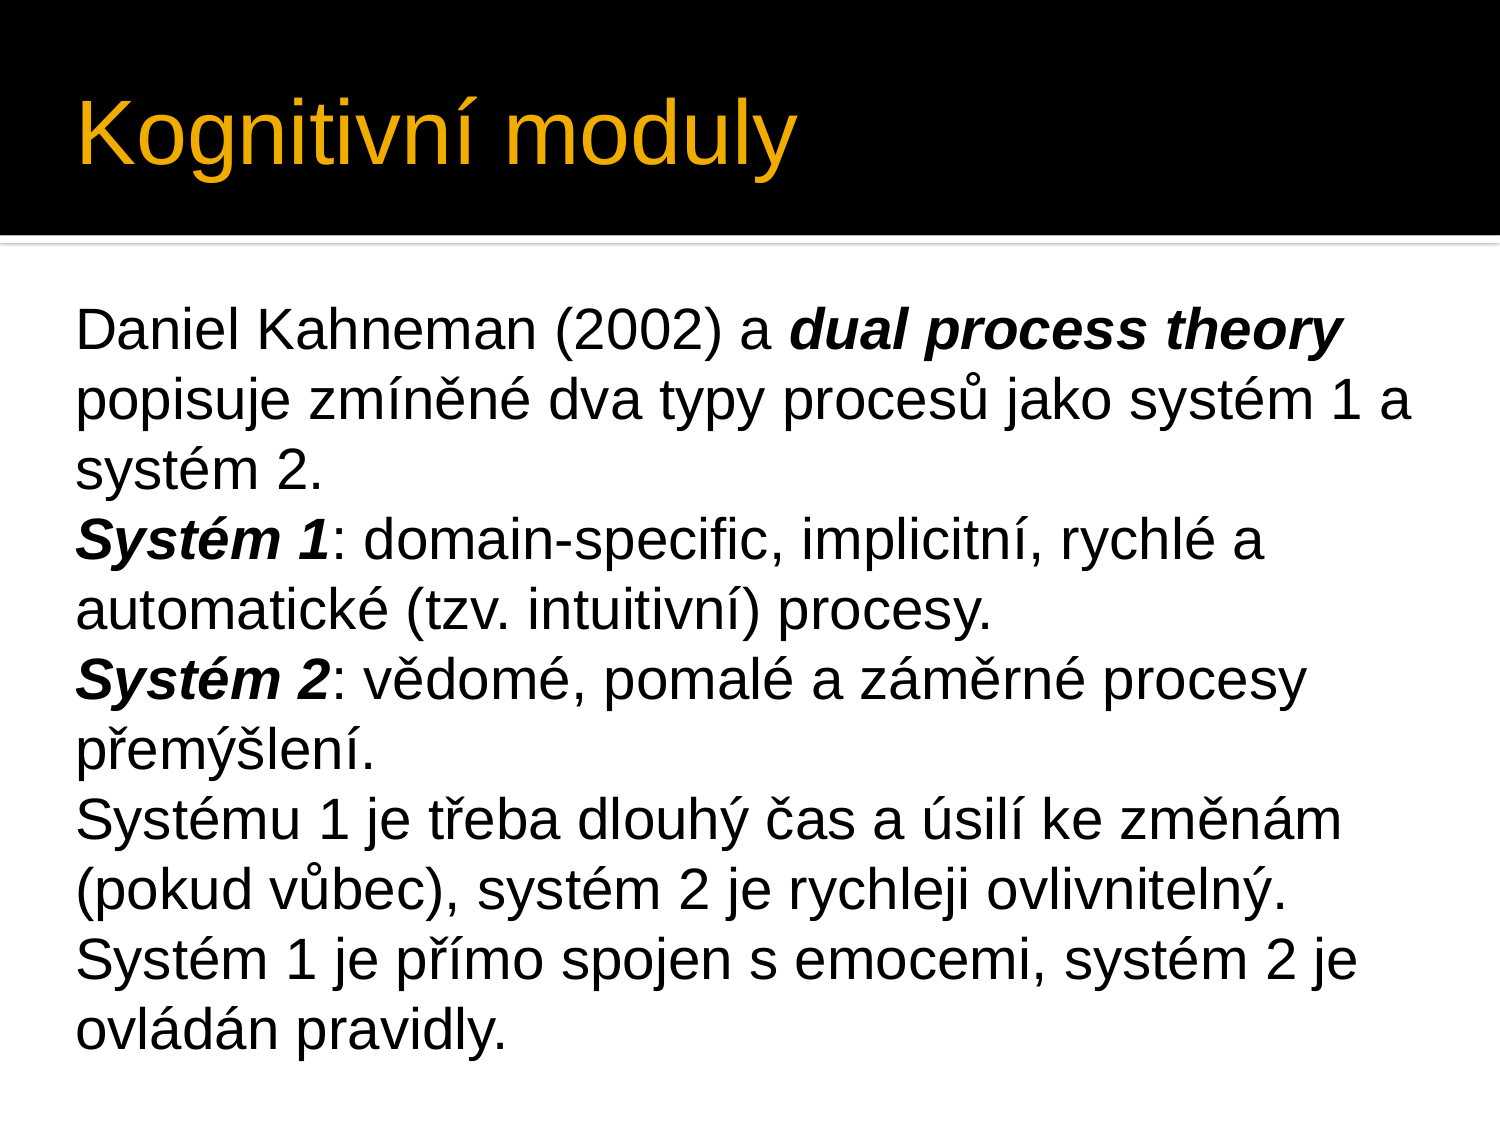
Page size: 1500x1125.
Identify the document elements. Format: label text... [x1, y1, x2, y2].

title Kognitivní moduly [75, 25, 1425, 231]
list Daniel Kahneman (2002) a dual process theory popisuje zmíněné dva typy procesů jako systém 1 a systém 2. Systém 1: domain-specific, implicitní, rychlé a automatické (tzv. intuitivní) procesy. Systém 2: vědomé, pomalé a záměrné procesy přemýšlení. Systému 1 je třeba dlouhý čas a úsilí ke změnám (pokud vůbec), systém 2 je rychleji ovlivnitelný. Systém 1 je přímo spojen s emocemi, systém 2 je ovládán pravidly. [75, 291, 1425, 1050]
